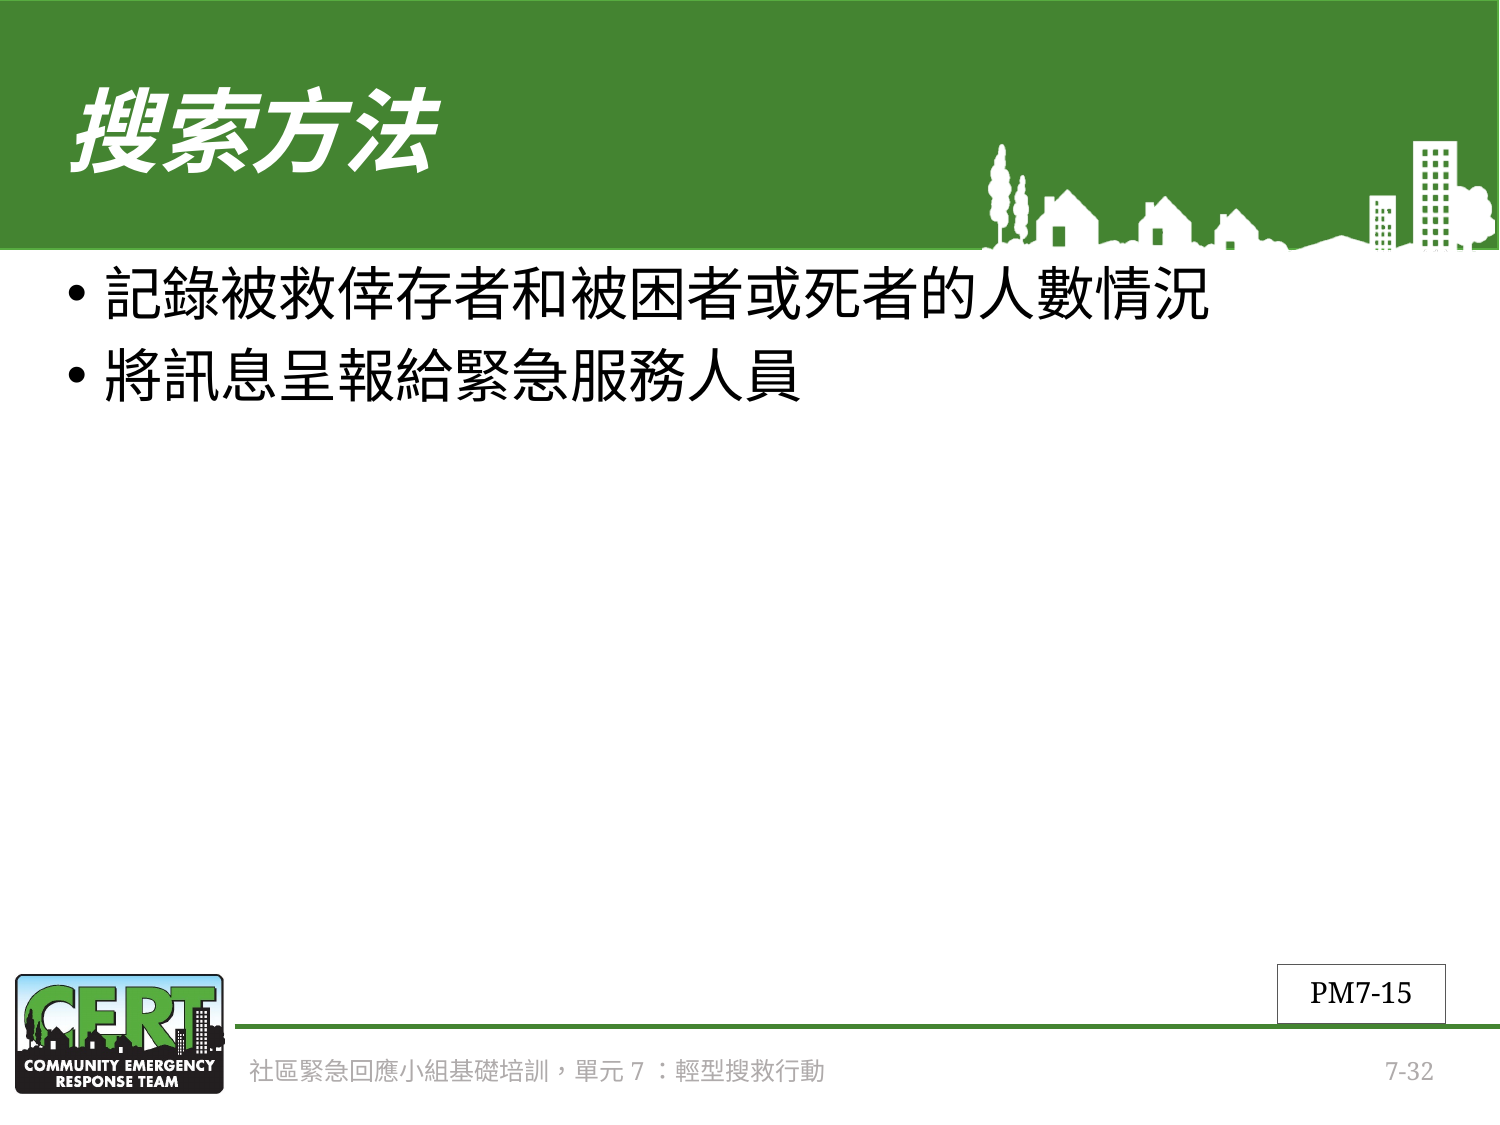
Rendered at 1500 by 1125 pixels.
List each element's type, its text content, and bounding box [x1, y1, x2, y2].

picture [979, 133, 1500, 252]
picture [14, 973, 225, 1094]
list 社區緊急回應小組基礎培訓，單元7：輕型搜救行動 [234, 1047, 1005, 1098]
list 記錄被救倖存者和被困者或死者的人數情況 將訊息呈報給緊急服務人員 [51, 249, 1449, 1034]
list PM7-15 [1277, 964, 1446, 1024]
title 搜索方法 [51, 52, 1005, 220]
list 7-32 [1153, 1047, 1450, 1098]
